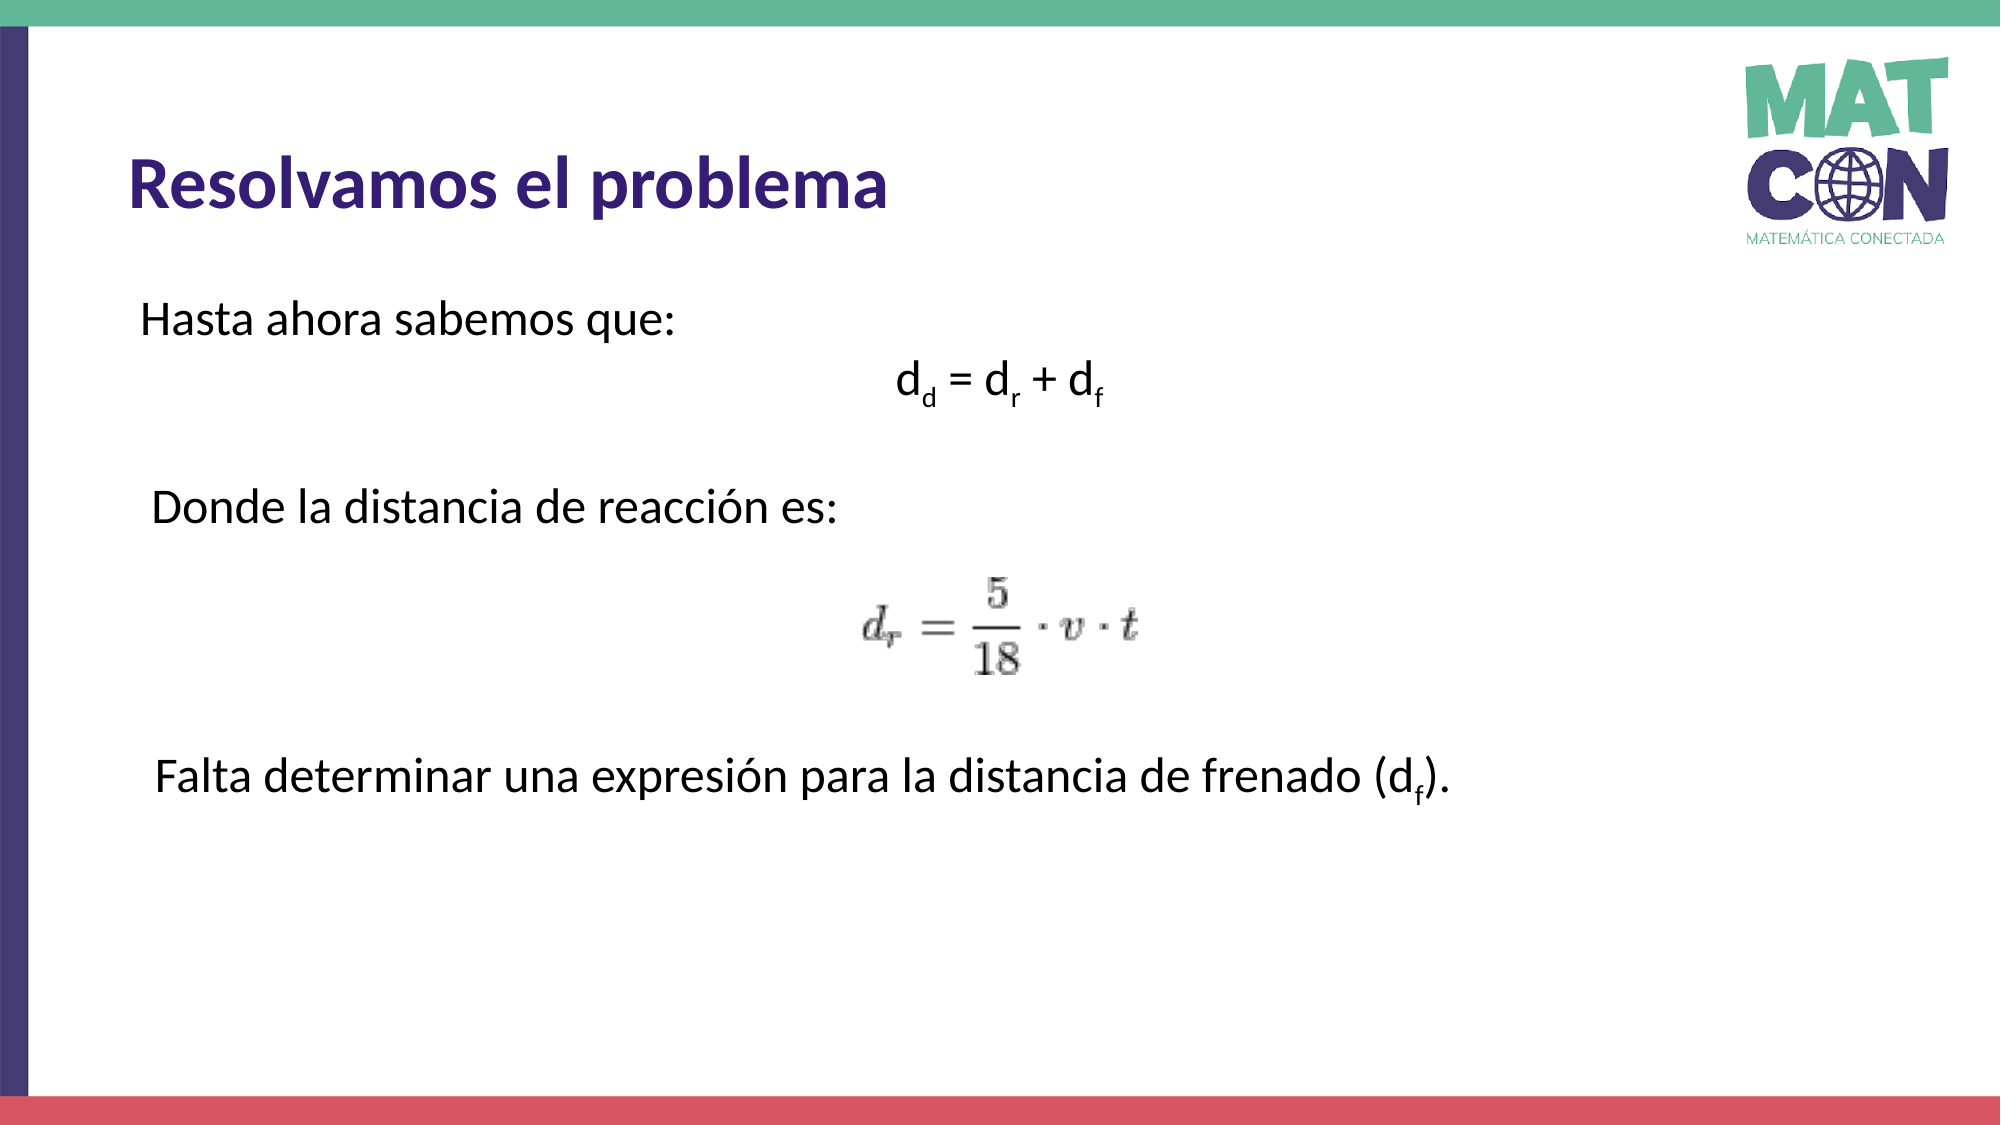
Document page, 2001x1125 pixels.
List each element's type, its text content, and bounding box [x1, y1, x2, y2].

picture [0, 0, 2000, 1125]
text_box Hasta ahora sabemos que: dd = dr + df Donde la distancia de reacción es: [125, 277, 1886, 542]
text_box Resolvamos el problema [113, 125, 1692, 231]
text_box Falta determinar una expresión para la distancia de frenado (df). [139, 735, 1900, 819]
